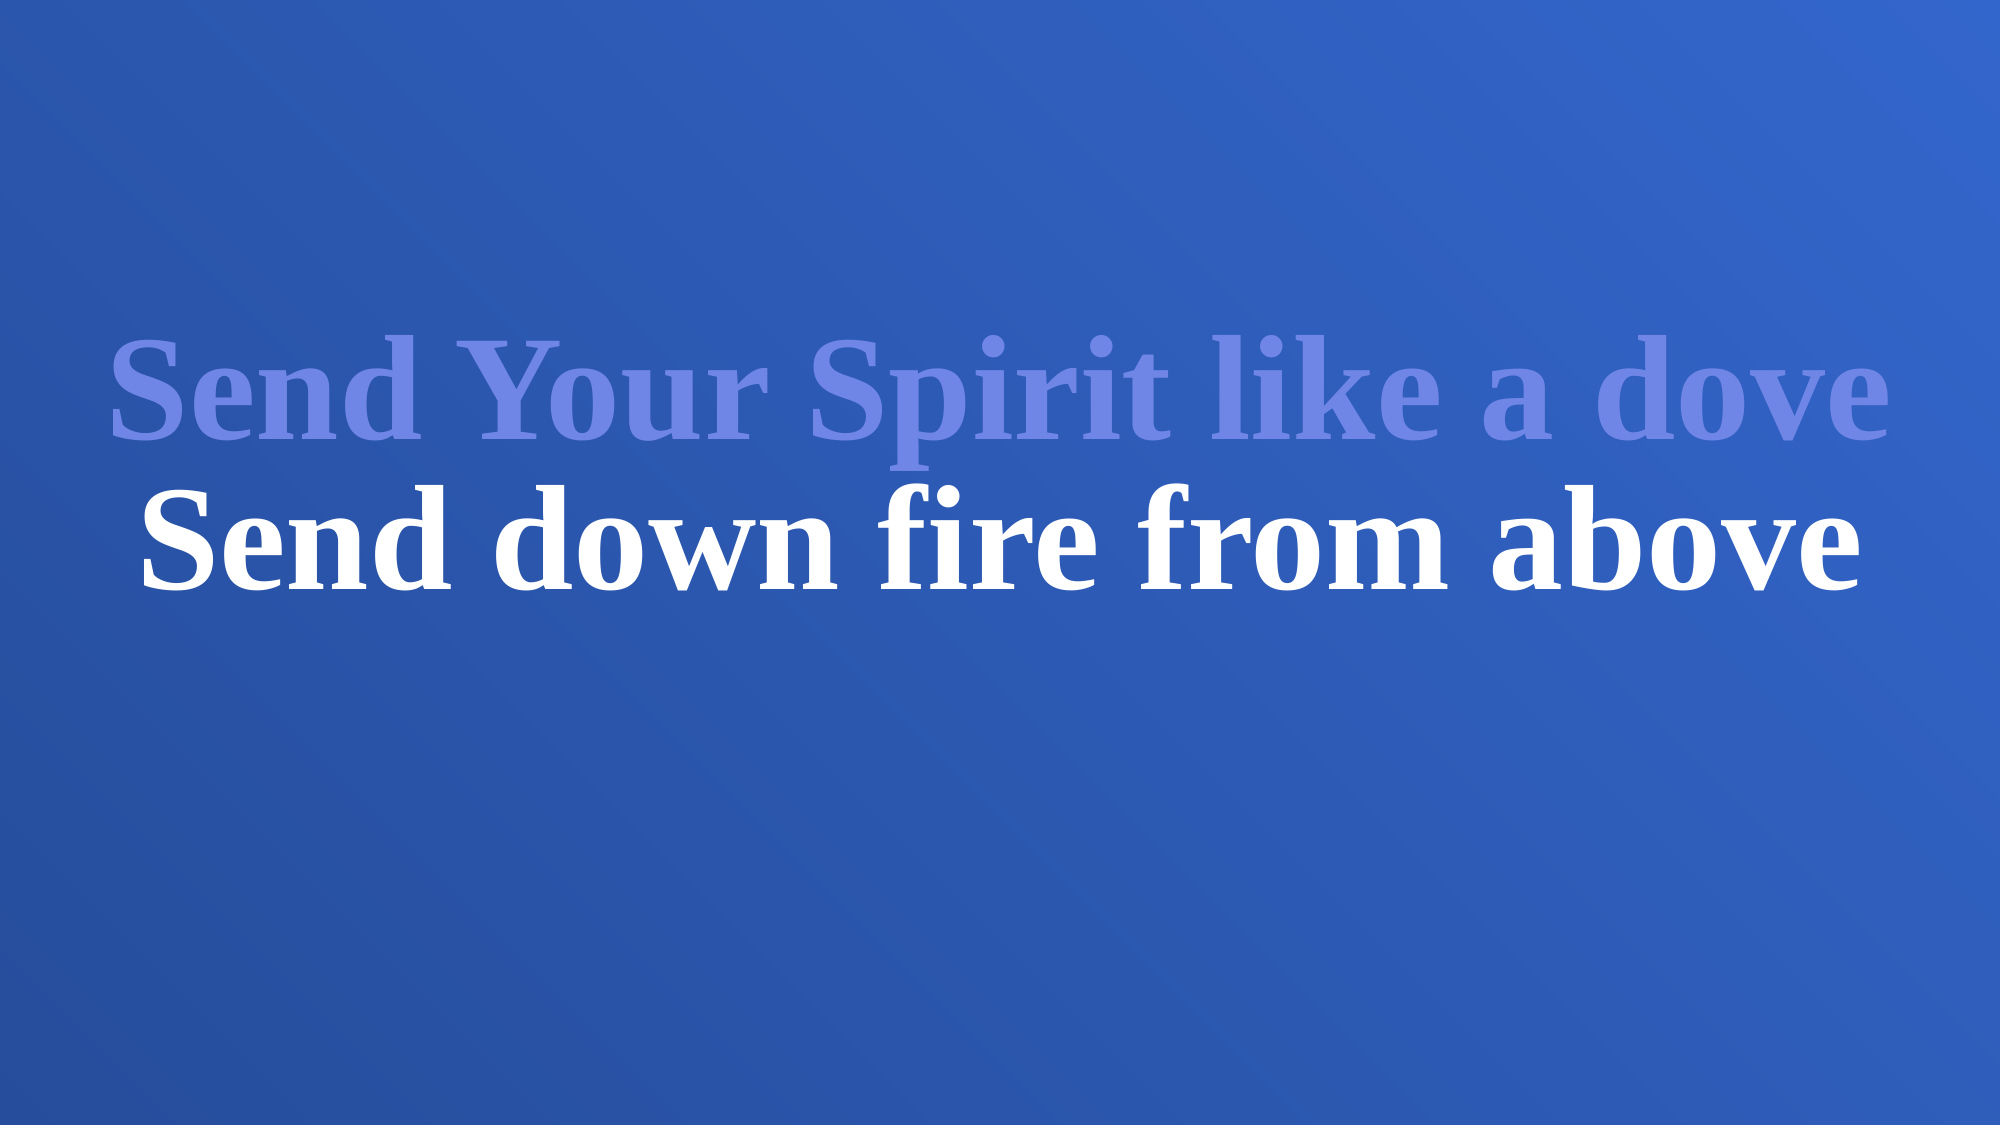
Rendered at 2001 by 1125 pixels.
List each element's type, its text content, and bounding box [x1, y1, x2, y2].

text_box Send Your Spirit like a dove Send down fire from above [0, 312, 2000, 628]
